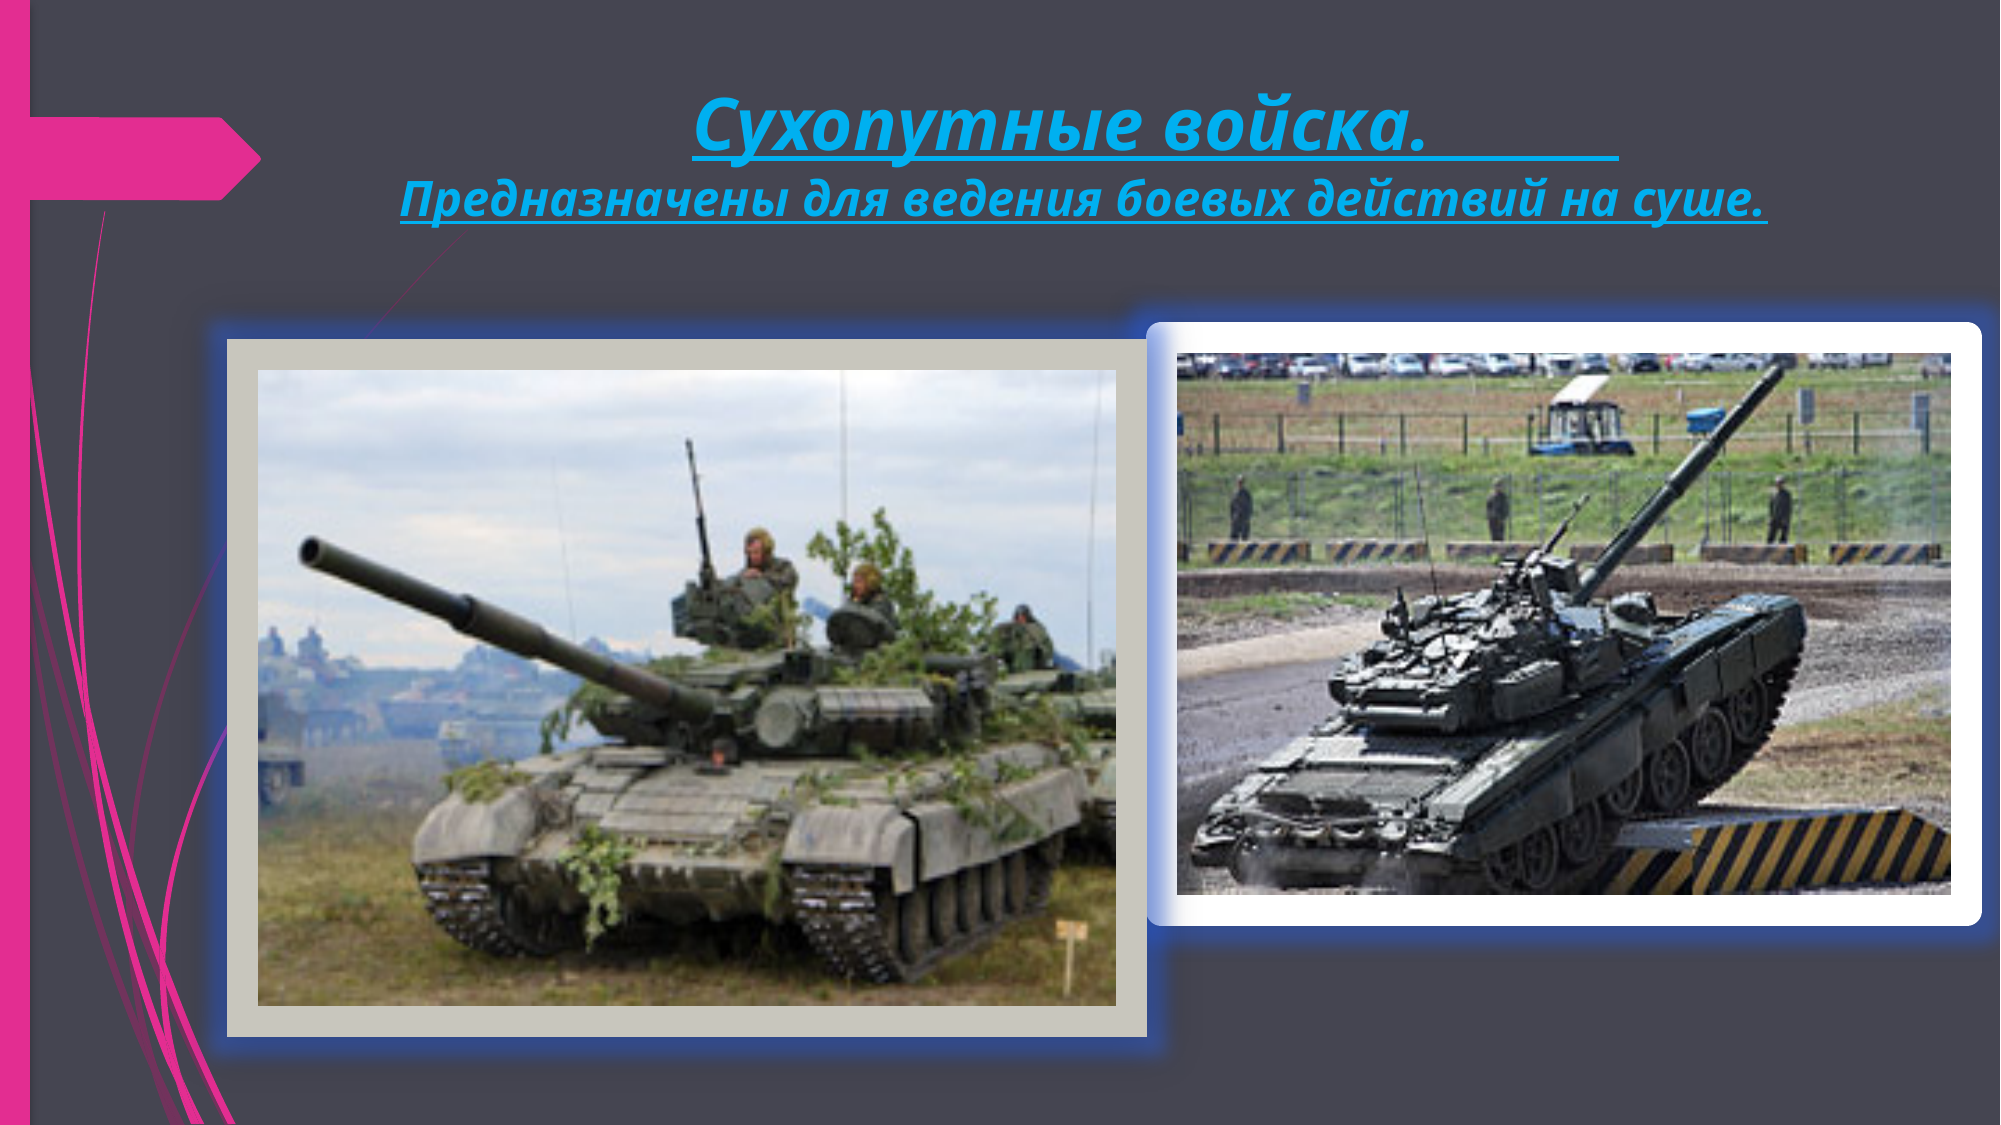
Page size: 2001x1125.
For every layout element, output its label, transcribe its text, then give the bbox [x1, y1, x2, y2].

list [257, 369, 1116, 1007]
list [1176, 352, 1952, 896]
title Сухопутные войска. Предназначены для ведения боевых действий на суше. [384, 55, 1847, 266]
